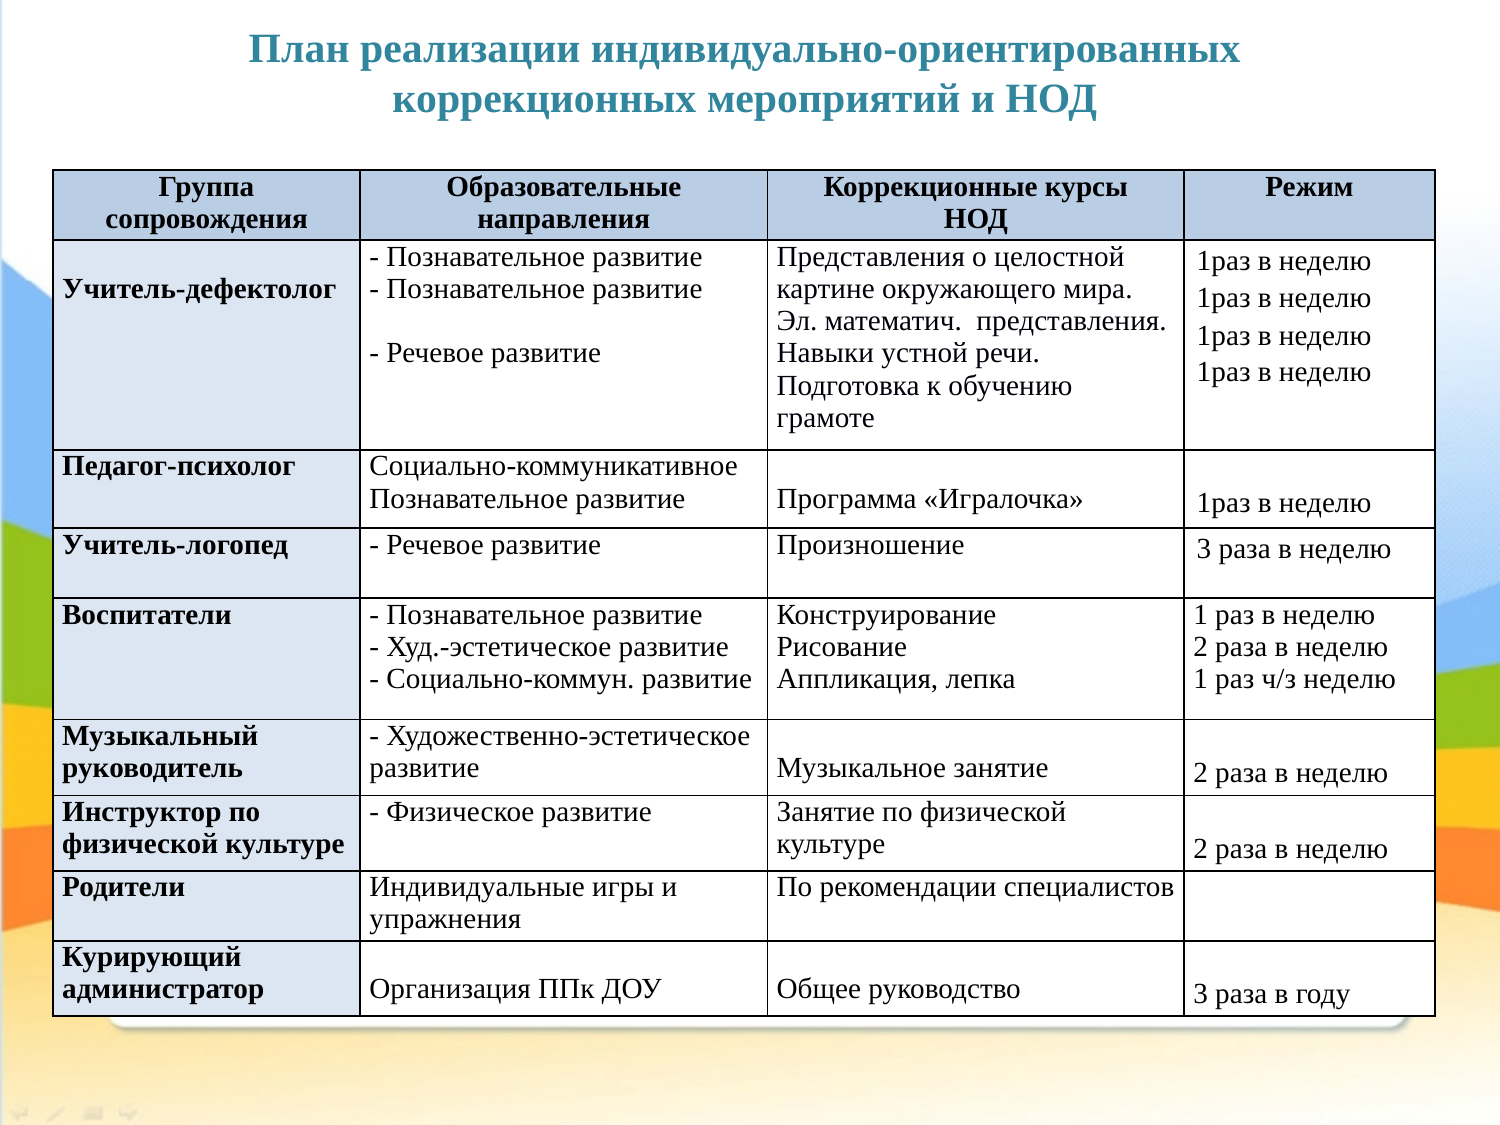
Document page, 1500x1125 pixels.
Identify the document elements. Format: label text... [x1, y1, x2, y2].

table_cell - Речевое развитие [361, 529, 767, 597]
table_cell [1185, 872, 1434, 940]
table_cell Программа «Игралочка» [768, 451, 1183, 527]
table_cell Конструирование Рисование Аппликация, лепка [768, 599, 1183, 719]
table_cell 1раз в неделю [1185, 451, 1434, 527]
table_cell 2 раза в неделю [1185, 796, 1434, 870]
table_cell - Художественно-эстетическое развитие [361, 720, 767, 795]
table_cell Учитель-логопед [54, 529, 359, 597]
table_cell Произношение [768, 529, 1183, 597]
table_cell По рекомендации специалистов [768, 872, 1183, 940]
table_cell - Физическое развитие [361, 796, 767, 870]
table_cell Педагог-психолог [54, 451, 359, 527]
table_cell Курирующий администратор [54, 942, 359, 1015]
table_cell Организация ППк ДОУ [361, 942, 767, 1015]
table_header Режим [1185, 171, 1434, 239]
table_cell Музыкальный руководитель [54, 720, 359, 795]
table_cell - Познавательное развитие - Худ.-эстетическое развитие - Социально-коммун. развитие [361, 599, 767, 719]
table_header Коррекционные курсы НОД [768, 171, 1183, 239]
table_cell Занятие по физической культуре [768, 796, 1183, 870]
table_cell 1 раз в неделю 2 раза в неделю 1 раз ч/з неделю [1185, 599, 1434, 719]
table_cell Родители [54, 872, 359, 940]
table_cell Инструктор по физической культуре [54, 796, 359, 870]
table_cell Музыкальное занятие [768, 720, 1183, 795]
table_cell 1раз в неделю 1раз в неделю 1раз в неделю 1раз в неделю [1185, 241, 1434, 449]
table_cell Общее руководство [768, 942, 1183, 1015]
table_cell Социально-коммуникативное Познавательное развитие [361, 451, 767, 527]
table_header Образовательные направления [361, 171, 767, 239]
table_cell Воспитатели [54, 599, 359, 719]
table_header Группа сопровождения [54, 171, 359, 239]
table_cell Представления о целостной картине окружающего мира. Эл. математич. представления. Навыки устной речи. Подготовка к обучению грамоте [768, 241, 1183, 449]
table_cell 3 раза в году [1185, 942, 1434, 1015]
table_cell 2 раза в неделю [1185, 720, 1434, 795]
table_cell Индивидуальные игры и упражнения [361, 872, 767, 940]
table_cell - Познавательное развитие - Познавательное развитие - Речевое развитие [361, 241, 767, 449]
table_cell 3 раза в неделю [1185, 529, 1434, 597]
picture [0, 0, 1500, 1125]
table_cell Учитель-дефектолог [54, 241, 359, 449]
text_box План реализации индивидуально-ориентированных коррекционных мероприятий и НОД [53, 13, 1447, 129]
